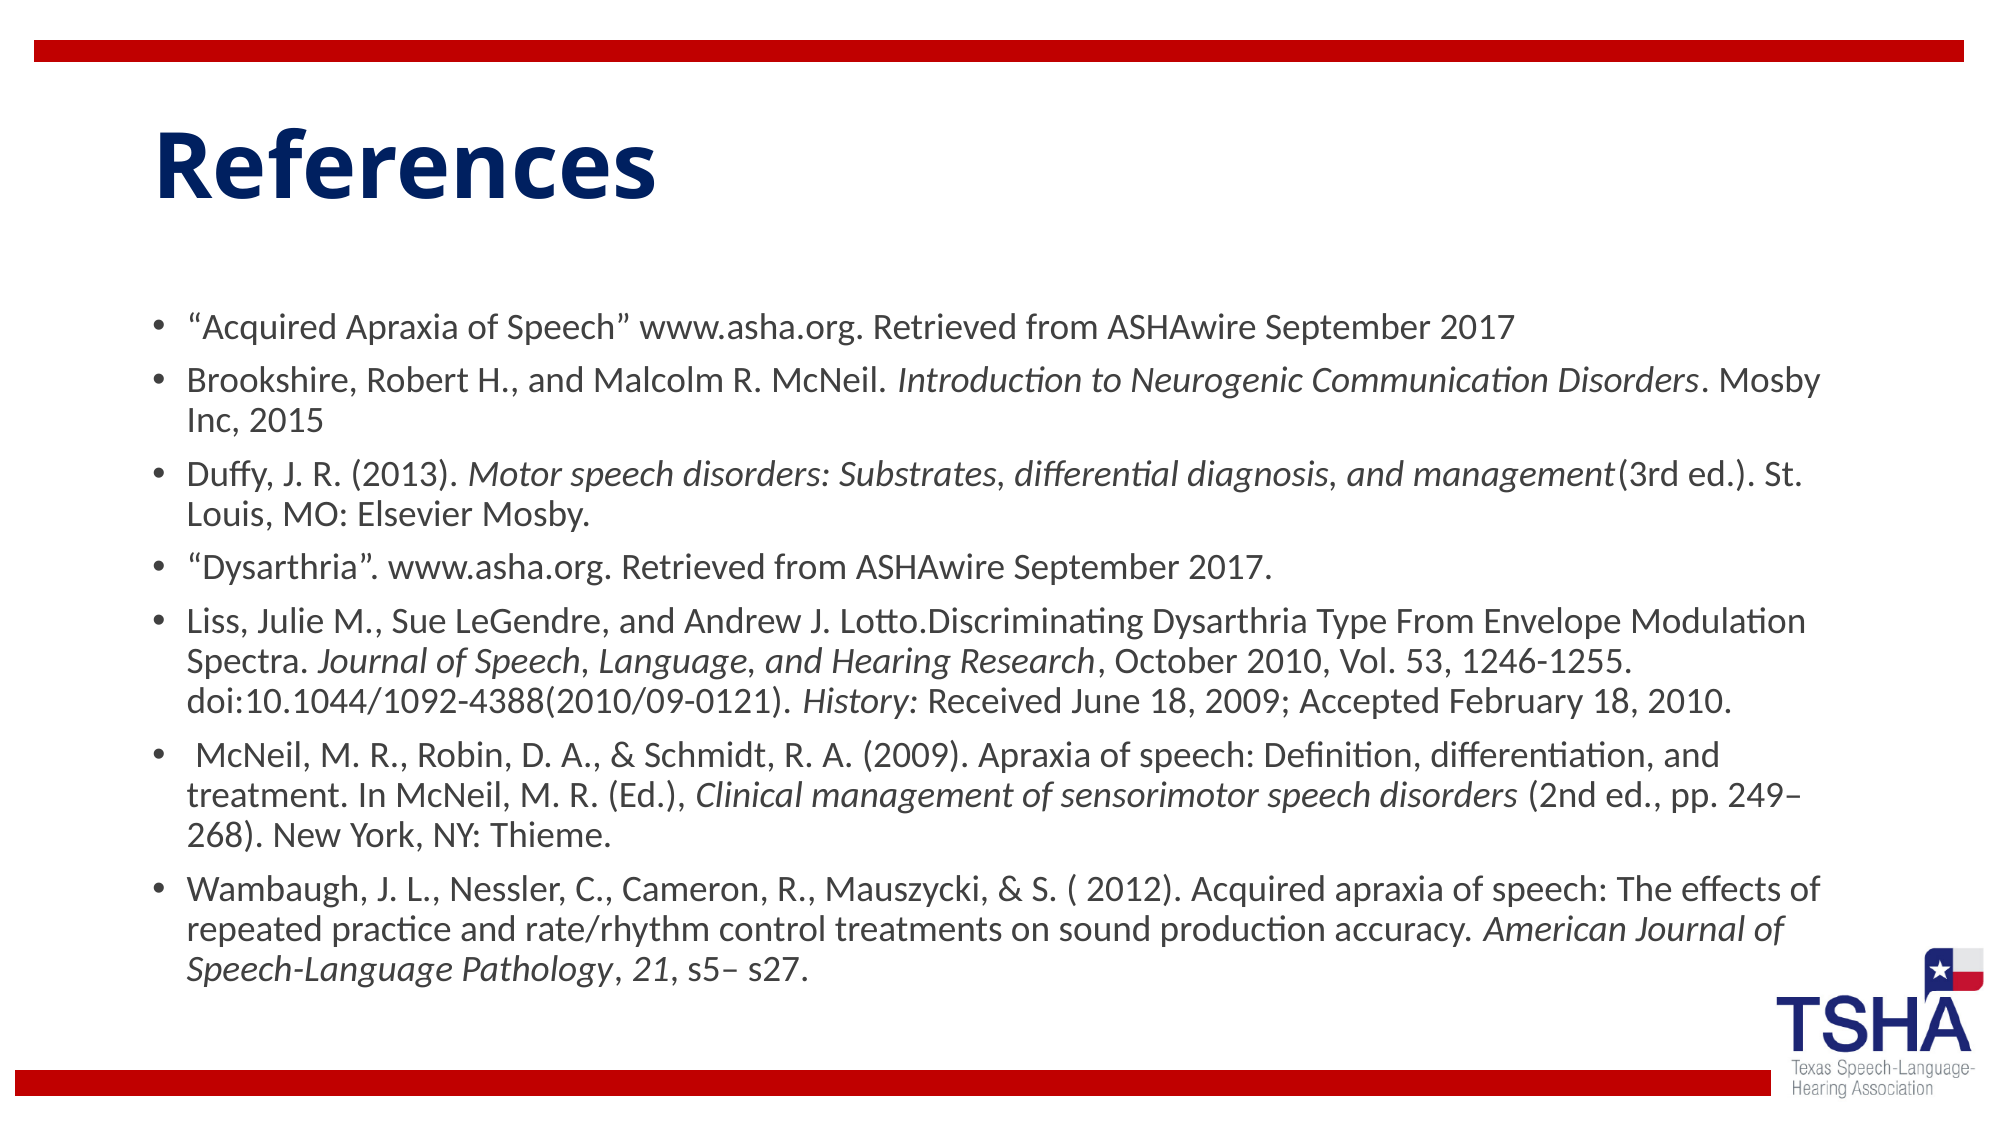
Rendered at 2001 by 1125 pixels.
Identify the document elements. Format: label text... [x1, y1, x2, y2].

title References [137, 59, 1863, 278]
picture [1757, 919, 2000, 1125]
list “Acquired Apraxia of Speech” www.asha.org. Retrieved from ASHAwire September 2017 Brookshire, Robert H., and Malcolm R. McNeil. Introduction to Neurogenic Communication Disorders. Mosby Inc, 2015 Duffy, J. R. (2013). Motor speech disorders: Substrates, differential diagnosis, and management(3rd ed.). St. Louis, MO: Elsevier Mosby. “Dysarthria”. www.asha.org. Retrieved from ASHAwire September 2017. Liss, Julie M., Sue LeGendre, and Andrew J. Lotto.Discriminating Dysarthria Type From Envelope Modulation Spectra. Journal of Speech, Language, and Hearing Research, October 2010, Vol. 53, 1246-1255. doi:10.1044/1092-4388(2010/09-0121). History: Received June 18, 2009; Accepted February 18, 2010. McNeil, M. R., Robin, D. A., & Schmidt, R. A. (2009). Apraxia of speech: Definition, differentiation, and treatment. In McNeil, M. R. (Ed.), Clinical management of sensorimotor speech disorders (2nd ed., pp. 249–268). New York, NY: Thieme. Wambaugh, J. L., Nessler, C., Cameron, R., Mauszycki, & S. ( 2012). Acquired apraxia of speech: The effects of repeated practice and rate/rhythm control treatments on sound production accuracy. American Journal of Speech-Language Pathology, 21, s5– s27. [137, 299, 1863, 1014]
